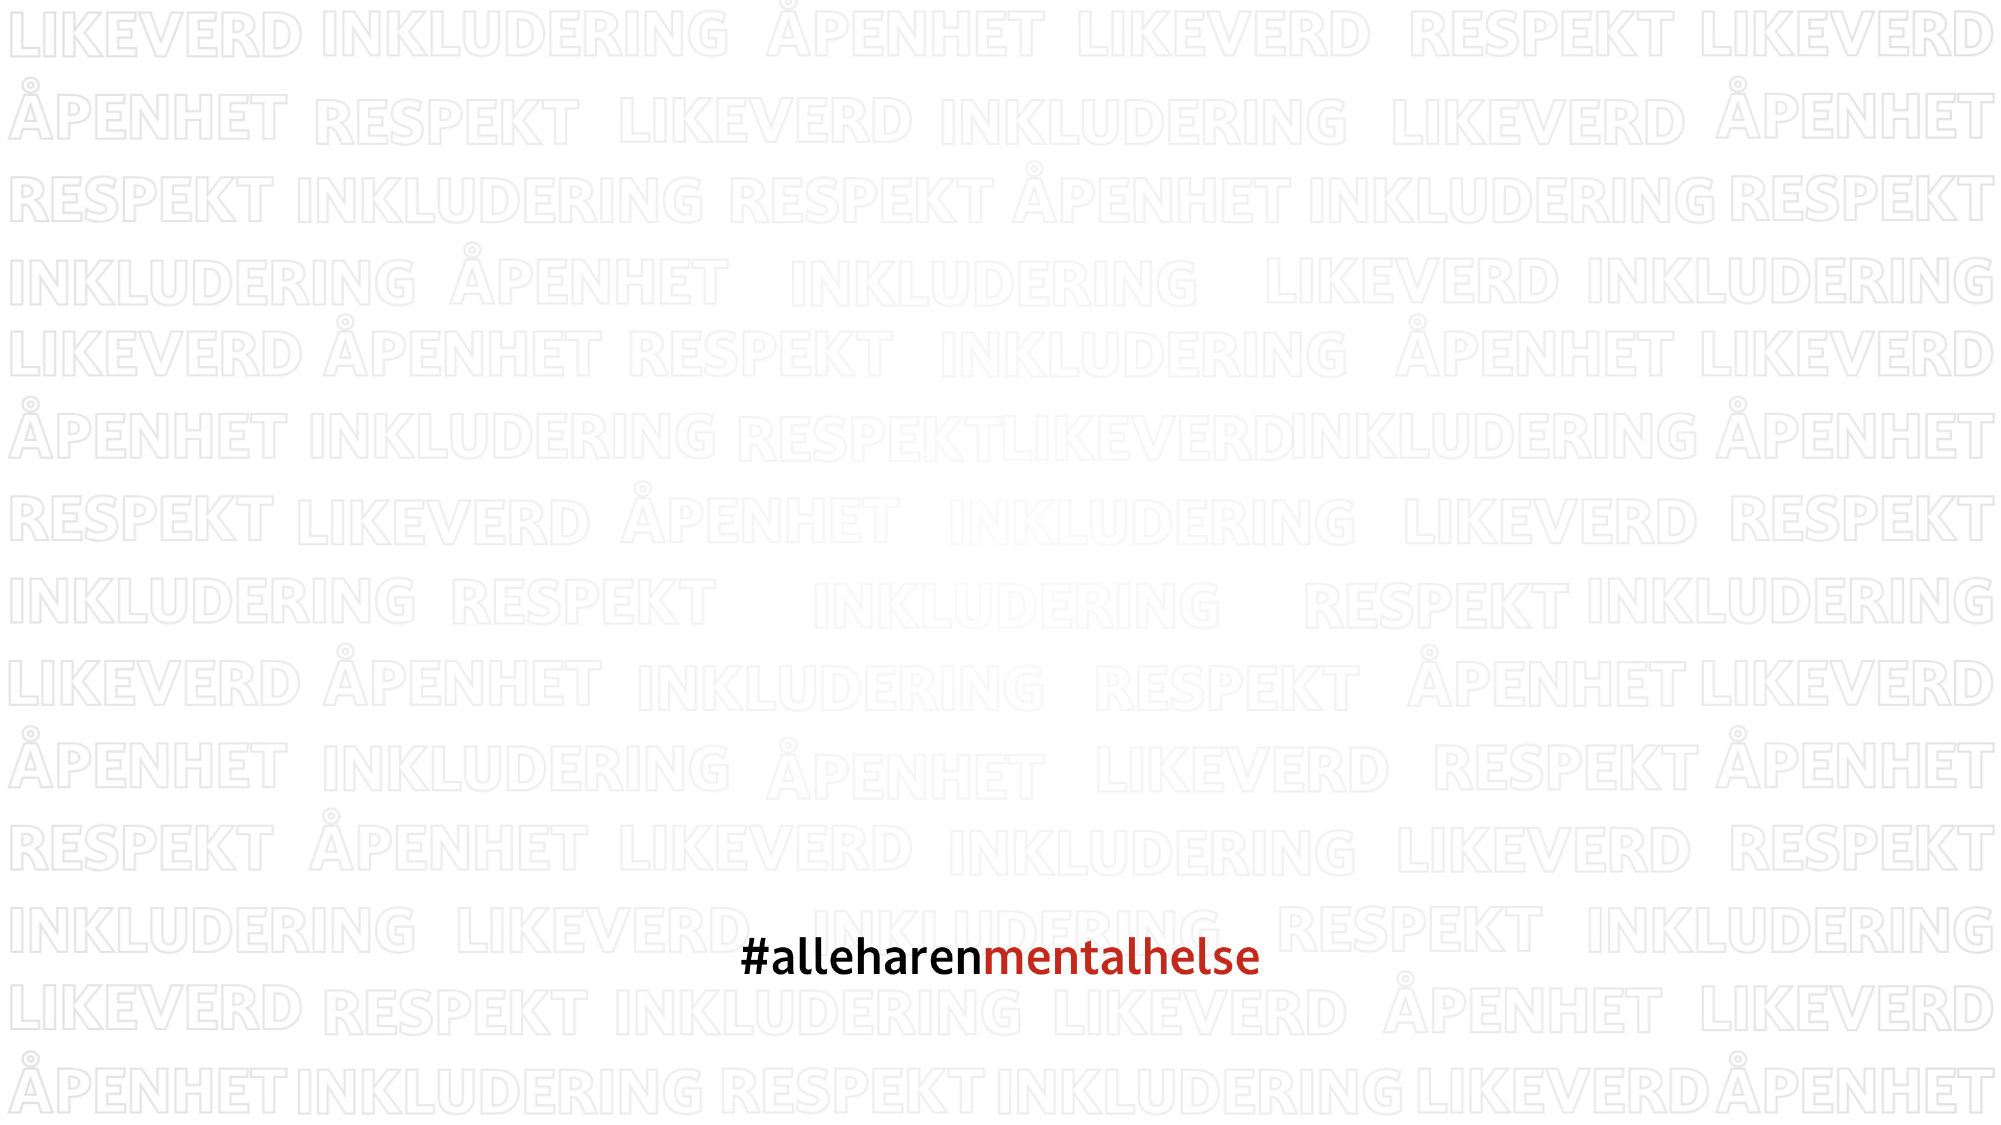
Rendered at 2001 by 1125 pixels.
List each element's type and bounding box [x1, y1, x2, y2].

picture [656, 562, 1344, 1125]
